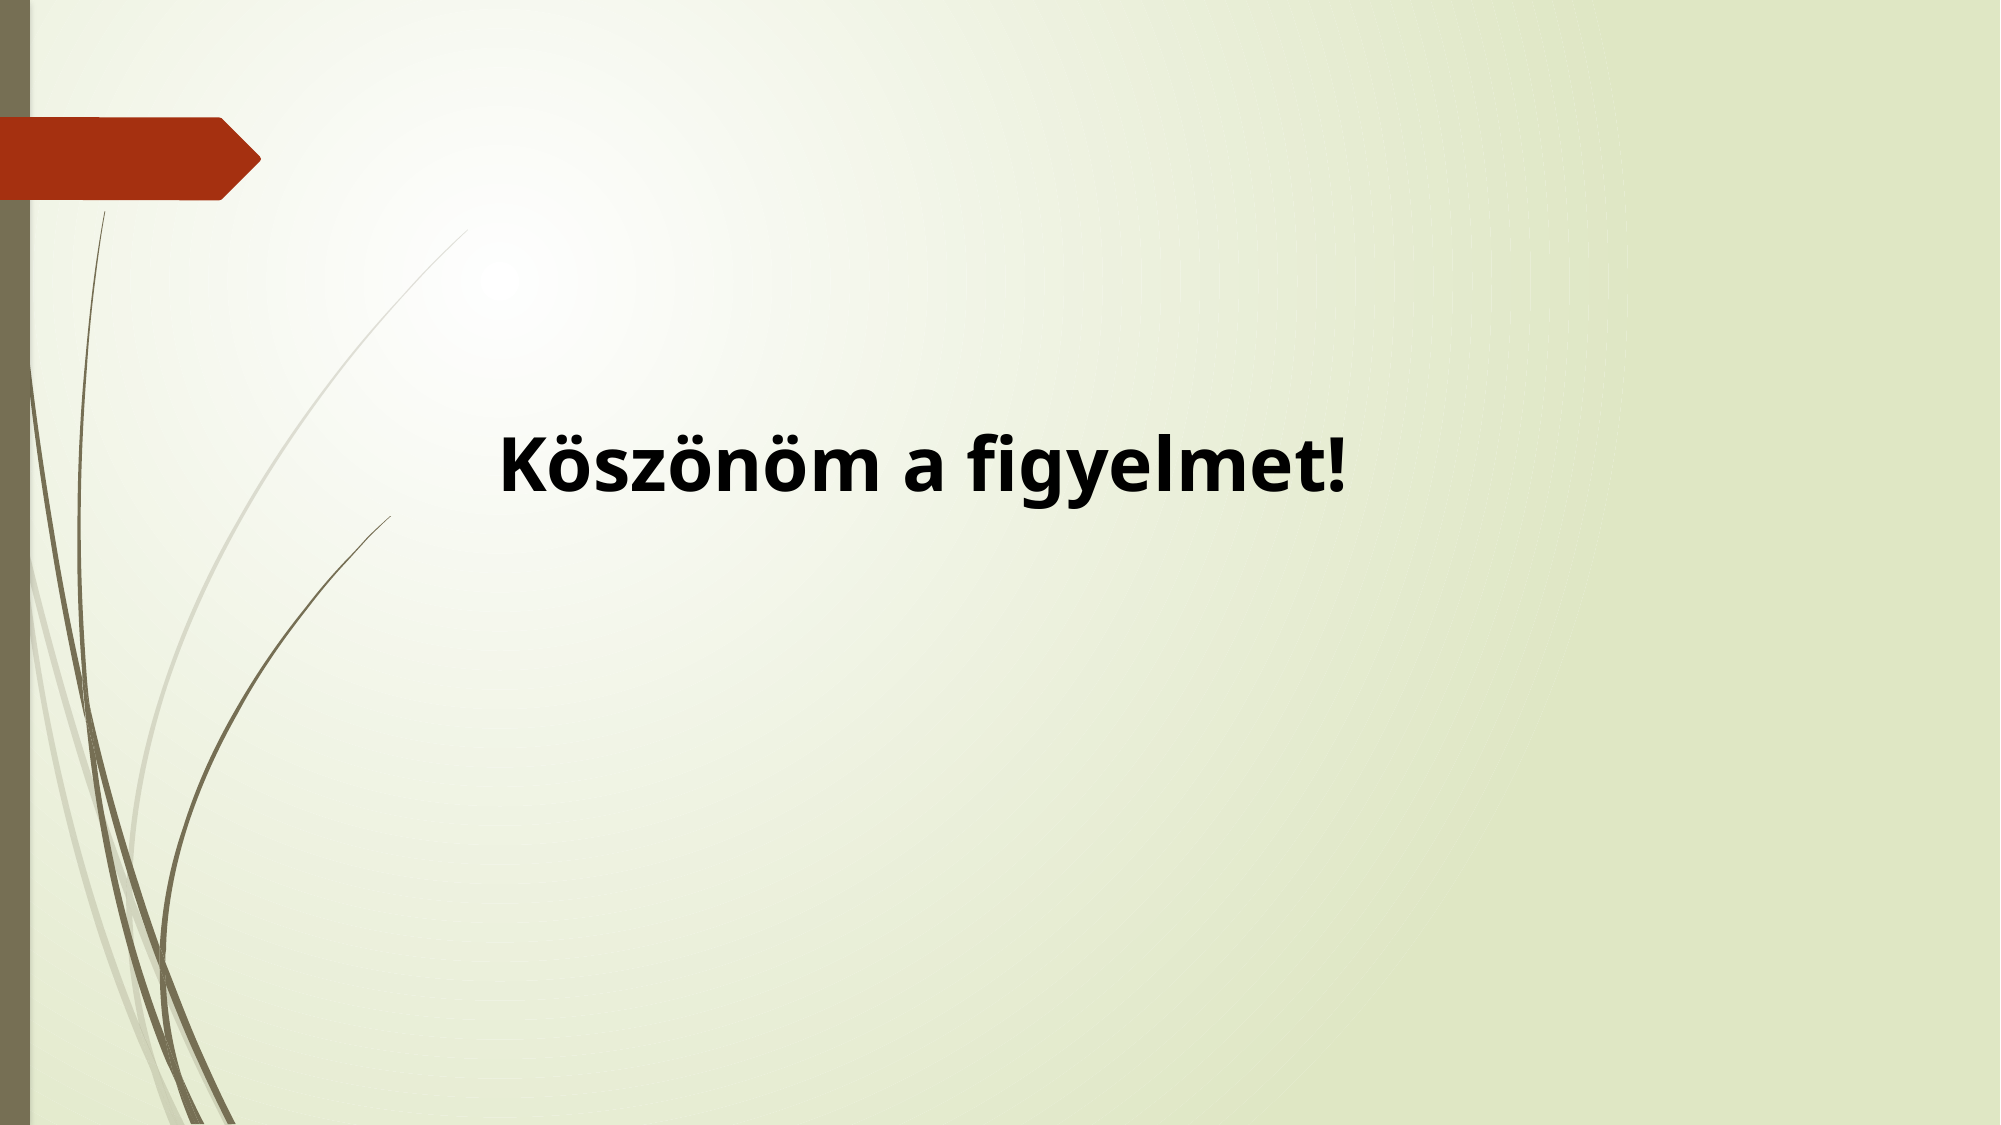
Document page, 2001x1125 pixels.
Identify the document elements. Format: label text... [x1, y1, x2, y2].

title Köszönöm a figyelmet! [482, 408, 1893, 626]
